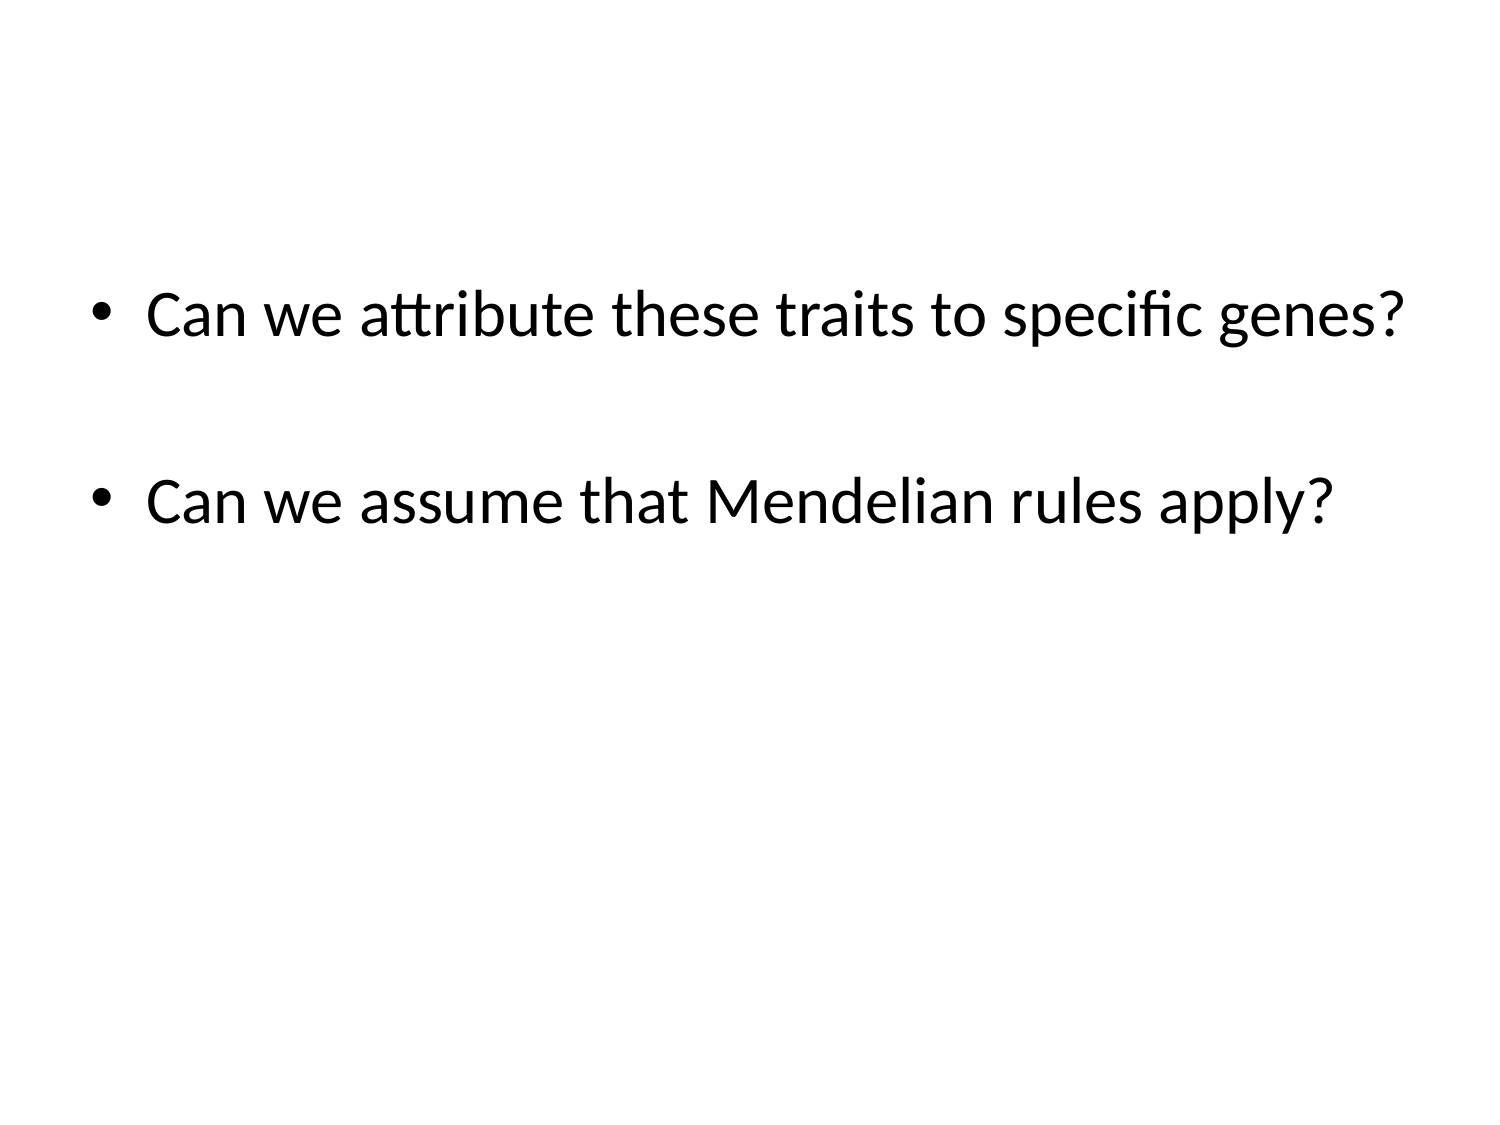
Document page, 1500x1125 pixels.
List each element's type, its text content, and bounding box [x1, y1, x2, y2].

list Can we attribute these traits to specific genes? Can we assume that Mendelian rules apply? [75, 262, 1425, 1005]
